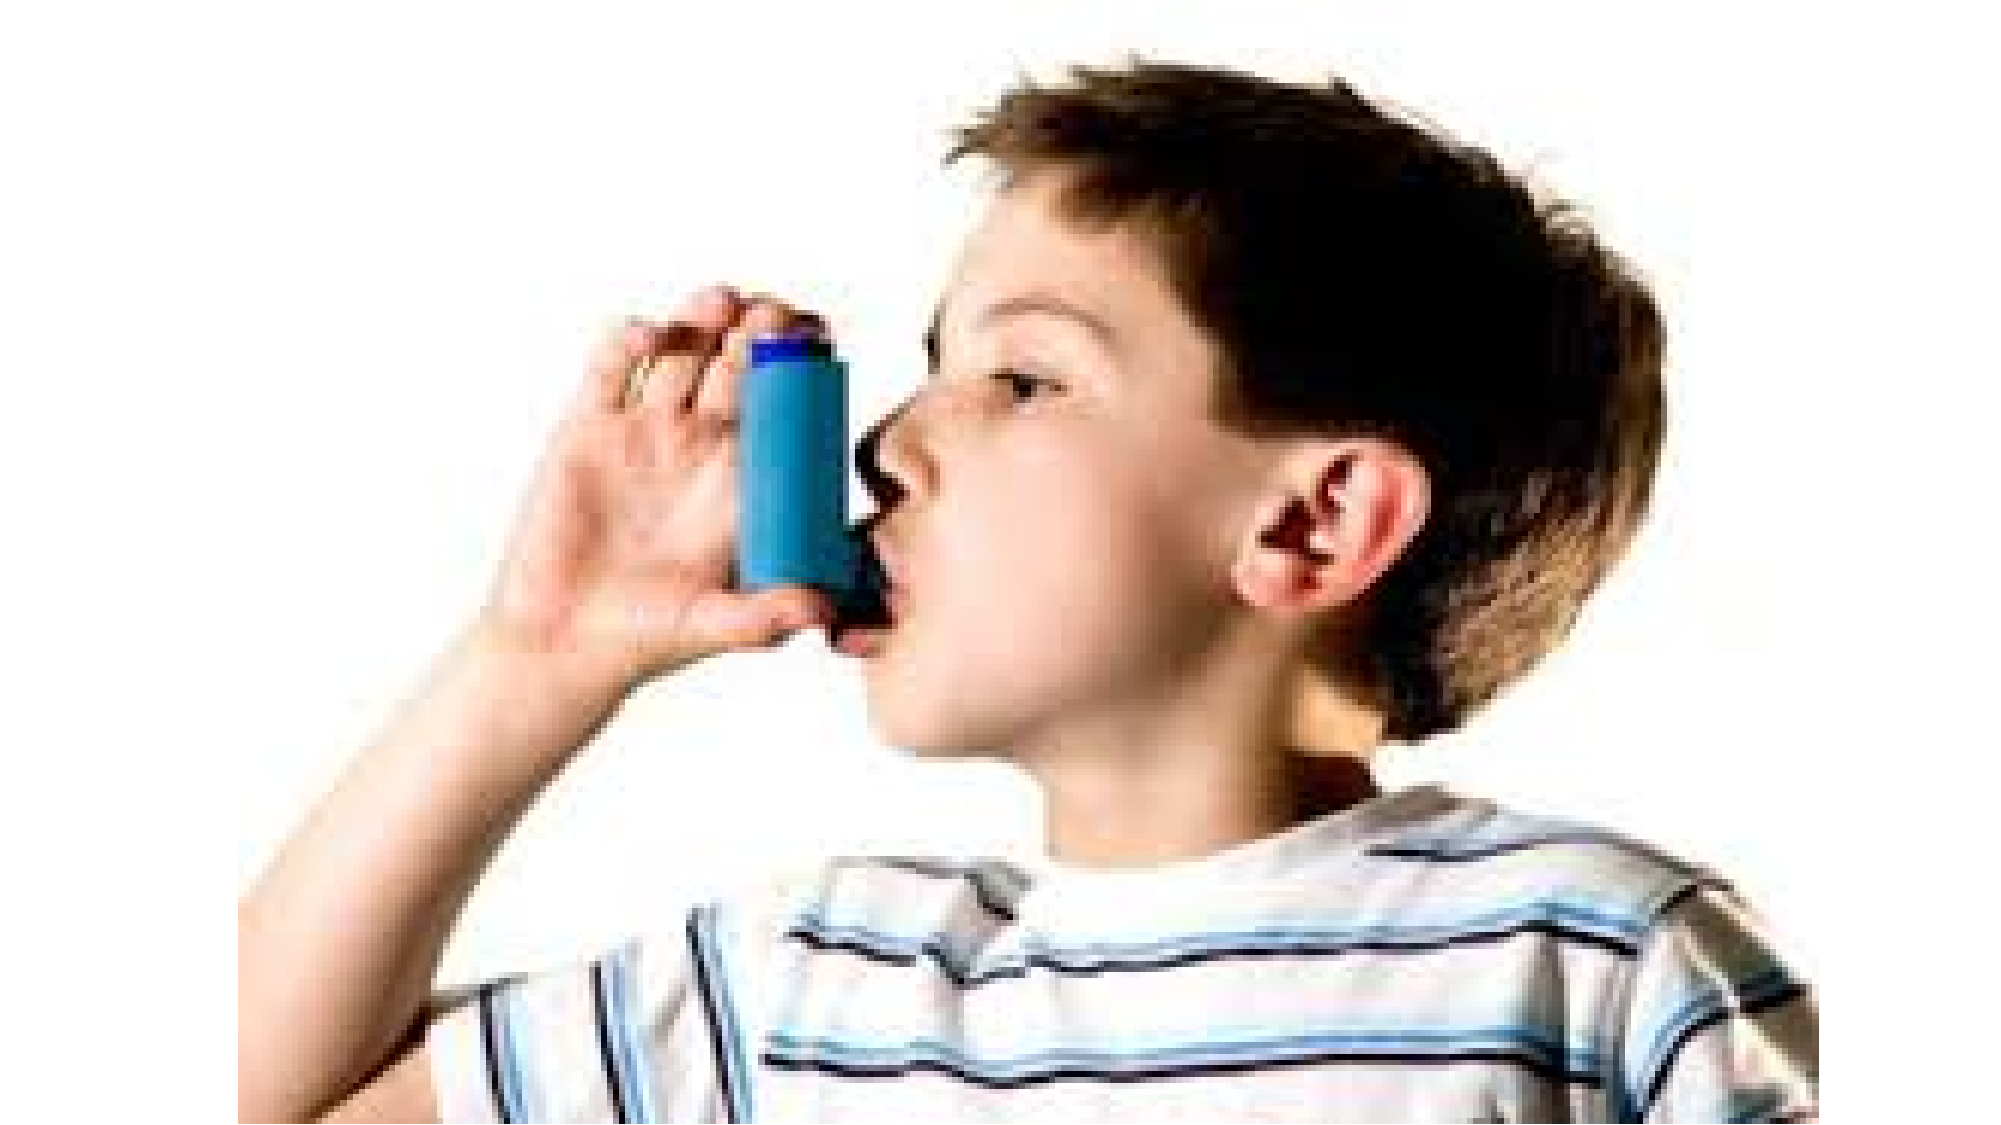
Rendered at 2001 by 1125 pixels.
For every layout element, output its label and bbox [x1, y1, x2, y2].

picture [238, 2, 1819, 1124]
